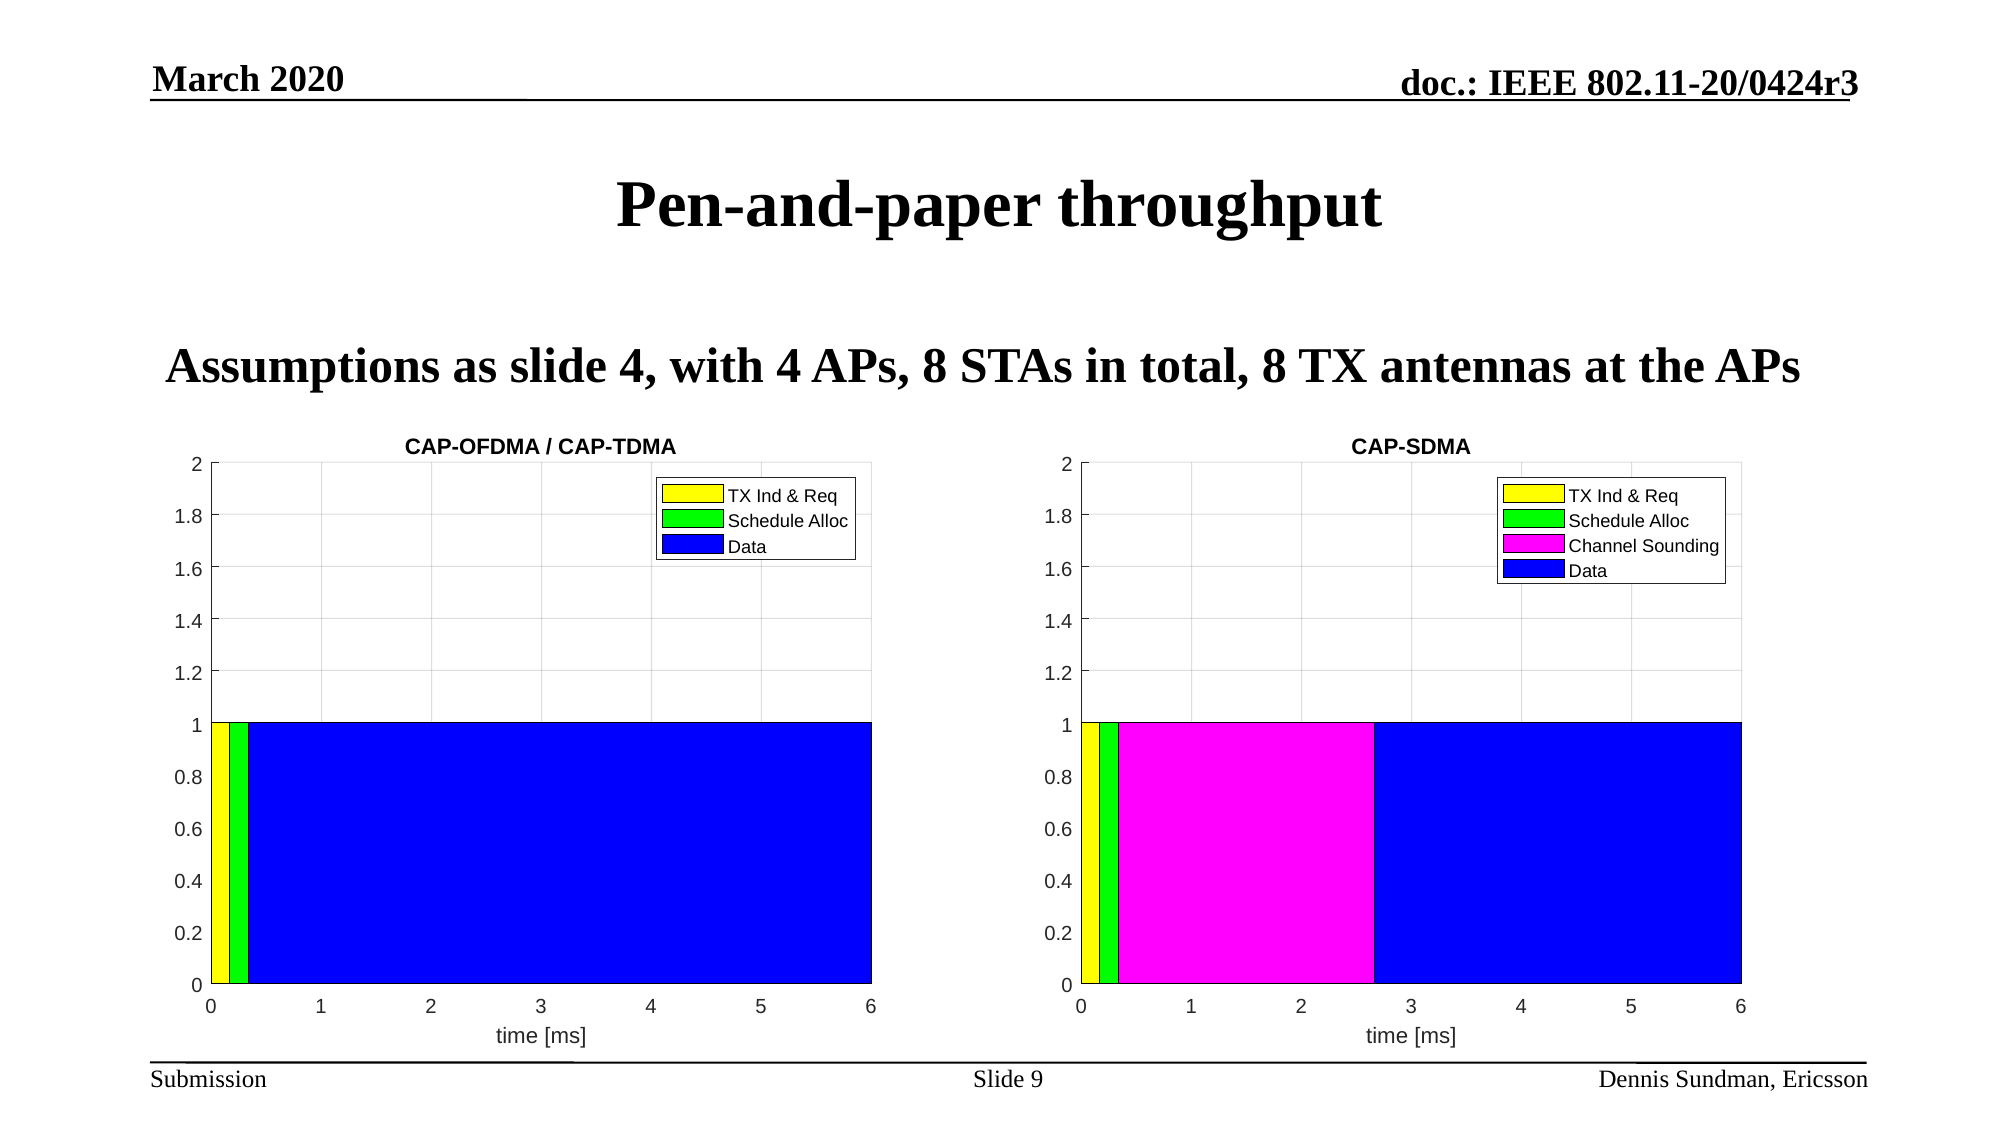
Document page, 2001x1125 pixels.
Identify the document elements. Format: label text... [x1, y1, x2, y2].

slide_number Slide 9 [950, 1061, 1067, 1123]
footer Dennis Sundman, Ericsson [1171, 1061, 1869, 1093]
picture [100, 414, 951, 1053]
list Assumptions as slide 4, with 4 APs, 8 STAs in total, 8 TX antennas at the APs [149, 324, 1850, 1000]
picture [970, 414, 1821, 1053]
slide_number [152, 54, 563, 100]
title Pen-and-paper throughput [149, 112, 1850, 288]
